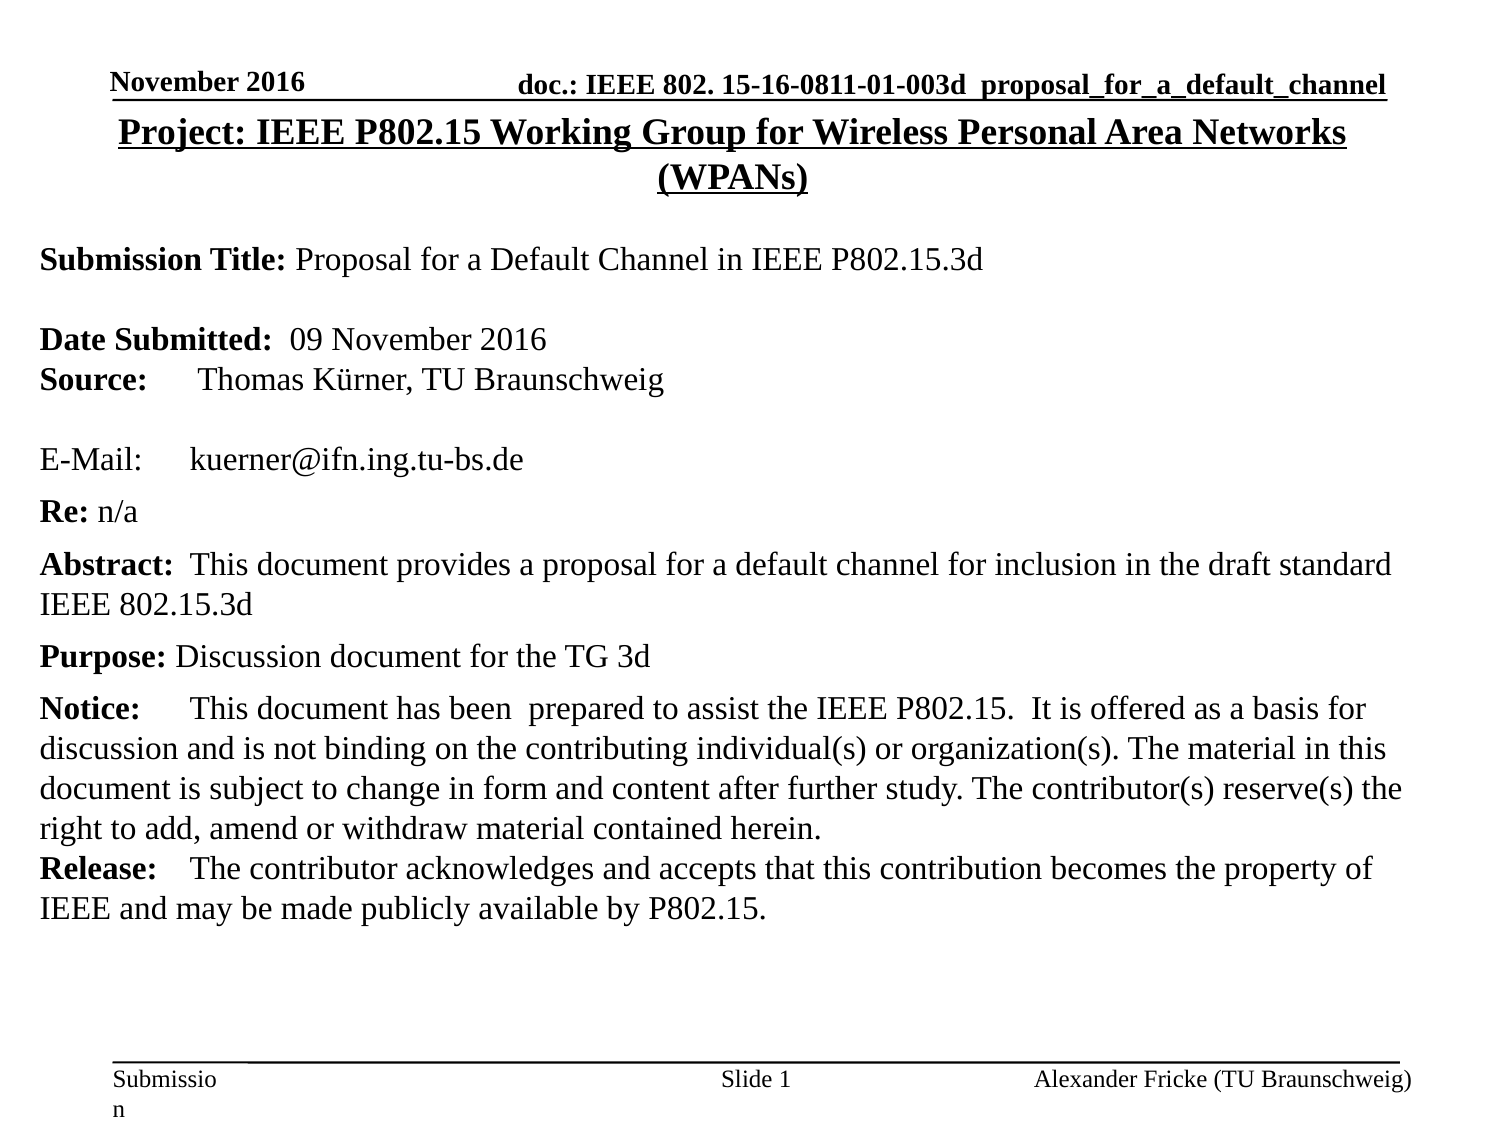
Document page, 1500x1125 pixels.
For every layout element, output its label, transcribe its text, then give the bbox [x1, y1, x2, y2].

text_box Project: IEEE P802.15 Working Group for Wireless Personal Area Networks (WPANs) Submission Title: Proposal for a Default Channel in IEEE P802.15.3d Date Submitted: 09 November 2016 Source: Thomas Kürner, TU Braunschweig E-Mail: kuerner@ifn.ing.tu-bs.de Re: n/a Abstract: This document provides a proposal for a default channel for inclusion in the draft standard IEEE 802.15.3d Purpose: Discussion document for the TG 3d Notice: This document has been prepared to assist the IEEE P802.15. It is offered as a basis for discussion and is not binding on the contributing individual(s) or organization(s). The material in this document is subject to change in form and content after further study. The contributor(s) reserve(s) the right to add, amend or withdraw material contained herein. Release: The contributor acknowledges and accepts that this contribution becomes the property of IEEE and may be made publicly available by P802.15. [24, 99, 1441, 934]
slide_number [109, 61, 373, 98]
footer Alexander Fricke (TU Braunschweig) [899, 1061, 1413, 1093]
slide_number Slide 1 [712, 1061, 800, 1093]
